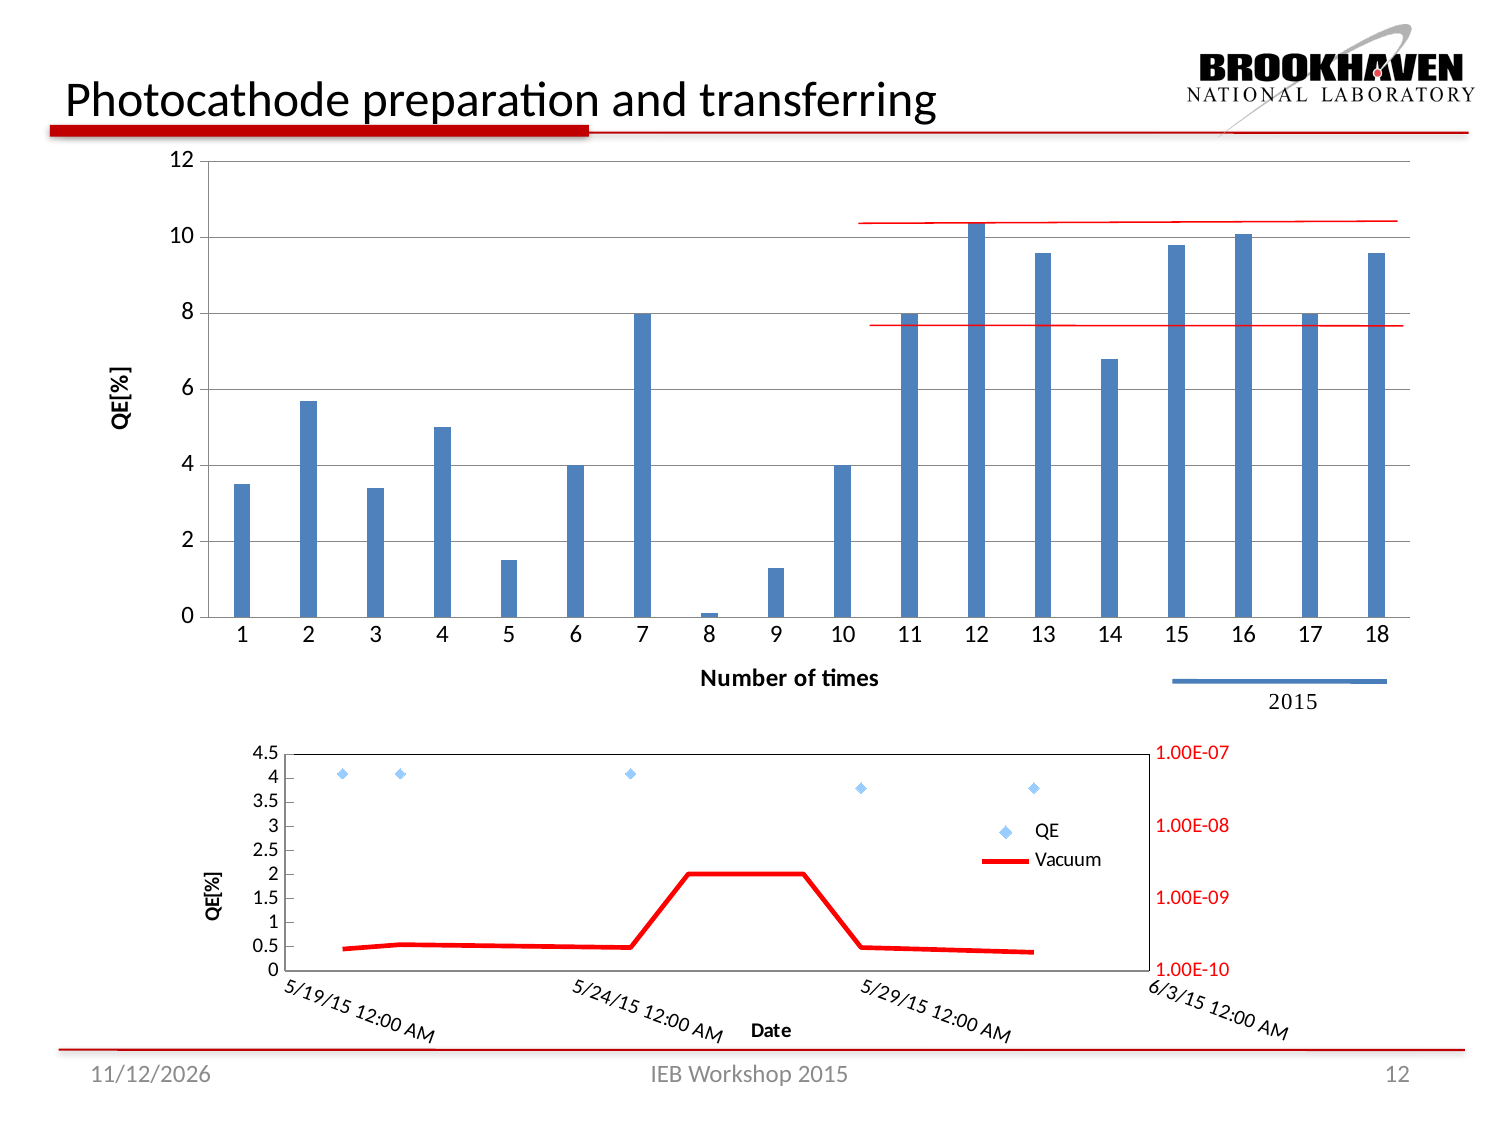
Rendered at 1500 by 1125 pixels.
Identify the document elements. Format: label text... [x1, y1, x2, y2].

footer IEB Workshop 2015 [512, 1058, 988, 1103]
chart [74, 137, 1438, 1050]
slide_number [75, 1042, 425, 1103]
slide_number 12 [1074, 1042, 1425, 1103]
title Photocathode preparation and transferring [50, 62, 1013, 130]
picture [1187, 24, 1475, 137]
